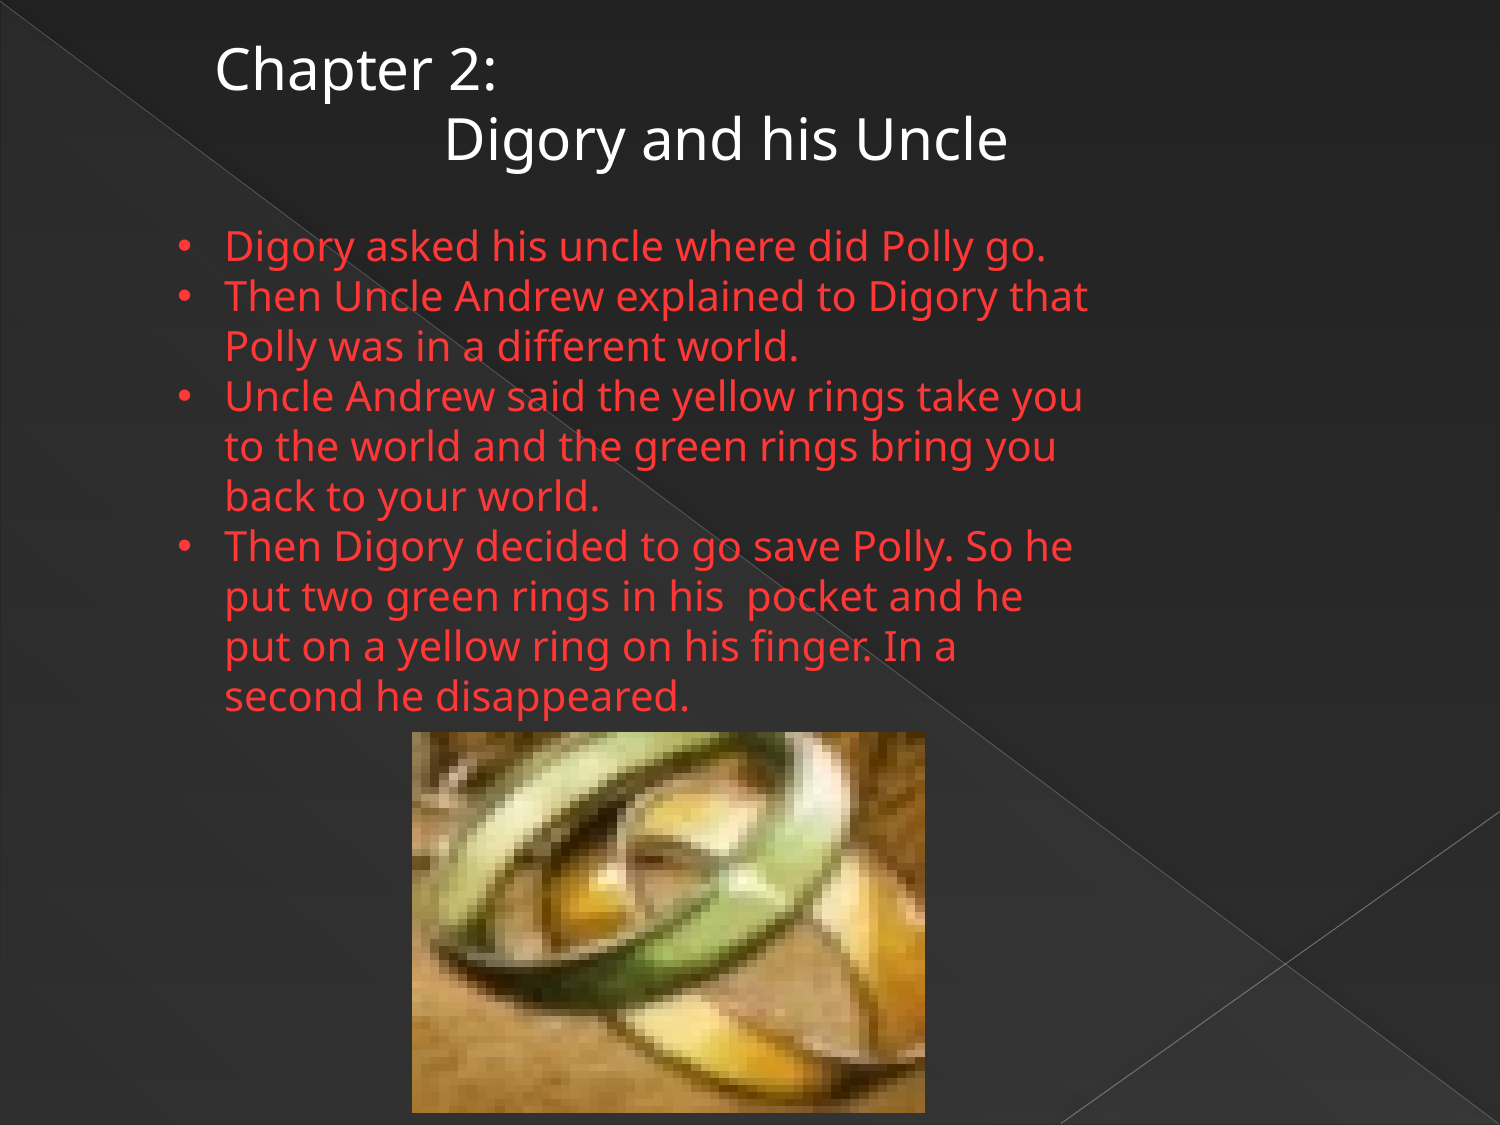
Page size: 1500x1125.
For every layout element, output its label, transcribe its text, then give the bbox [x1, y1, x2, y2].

picture [412, 732, 926, 1113]
text_box Digory asked his uncle where did Polly go. Then Uncle Andrew explained to Digory that Polly was in a different world. Uncle Andrew said the yellow rings take you to the world and the green rings bring you back to your world. Then Digory decided to go save Polly. So he put two green rings in his pocket and he put on a yellow ring on his finger. In a second he disappeared. [162, 212, 1113, 728]
text_box Chapter 2: Digory and his Uncle [200, 24, 1075, 180]
